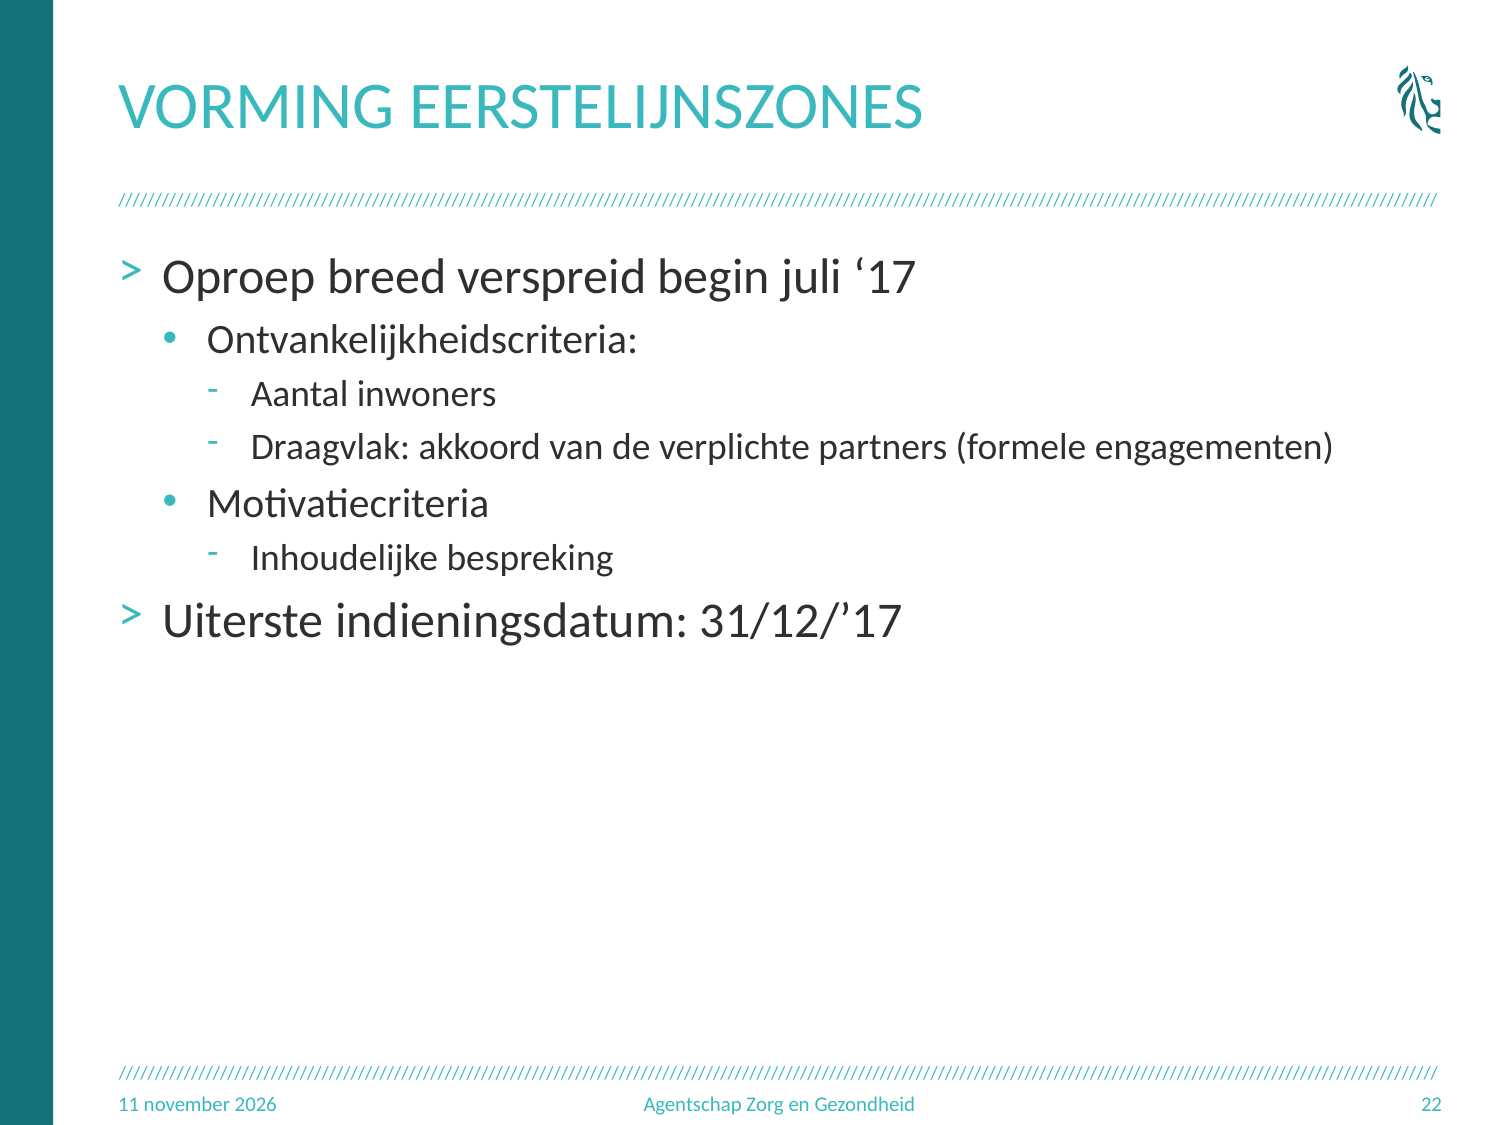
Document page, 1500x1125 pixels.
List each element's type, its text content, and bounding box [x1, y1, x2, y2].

footer Agentschap Zorg en Gezondheid [395, 1080, 1164, 1125]
slide_number 22 [1257, 1080, 1443, 1125]
list Oproep breed verspreid begin juli ‘17 Ontvankelijkheidscriteria: Aantal inwoners Draagvlak: akkoord van de verplichte partners (formele engagementen) Motivatiecriteria Inhoudelijke bespreking Uiterste indieningsdatum: 31/12/’17 [118, 243, 1441, 1047]
title Vorming eerstelijnszones [118, 19, 1371, 185]
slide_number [118, 1080, 301, 1125]
